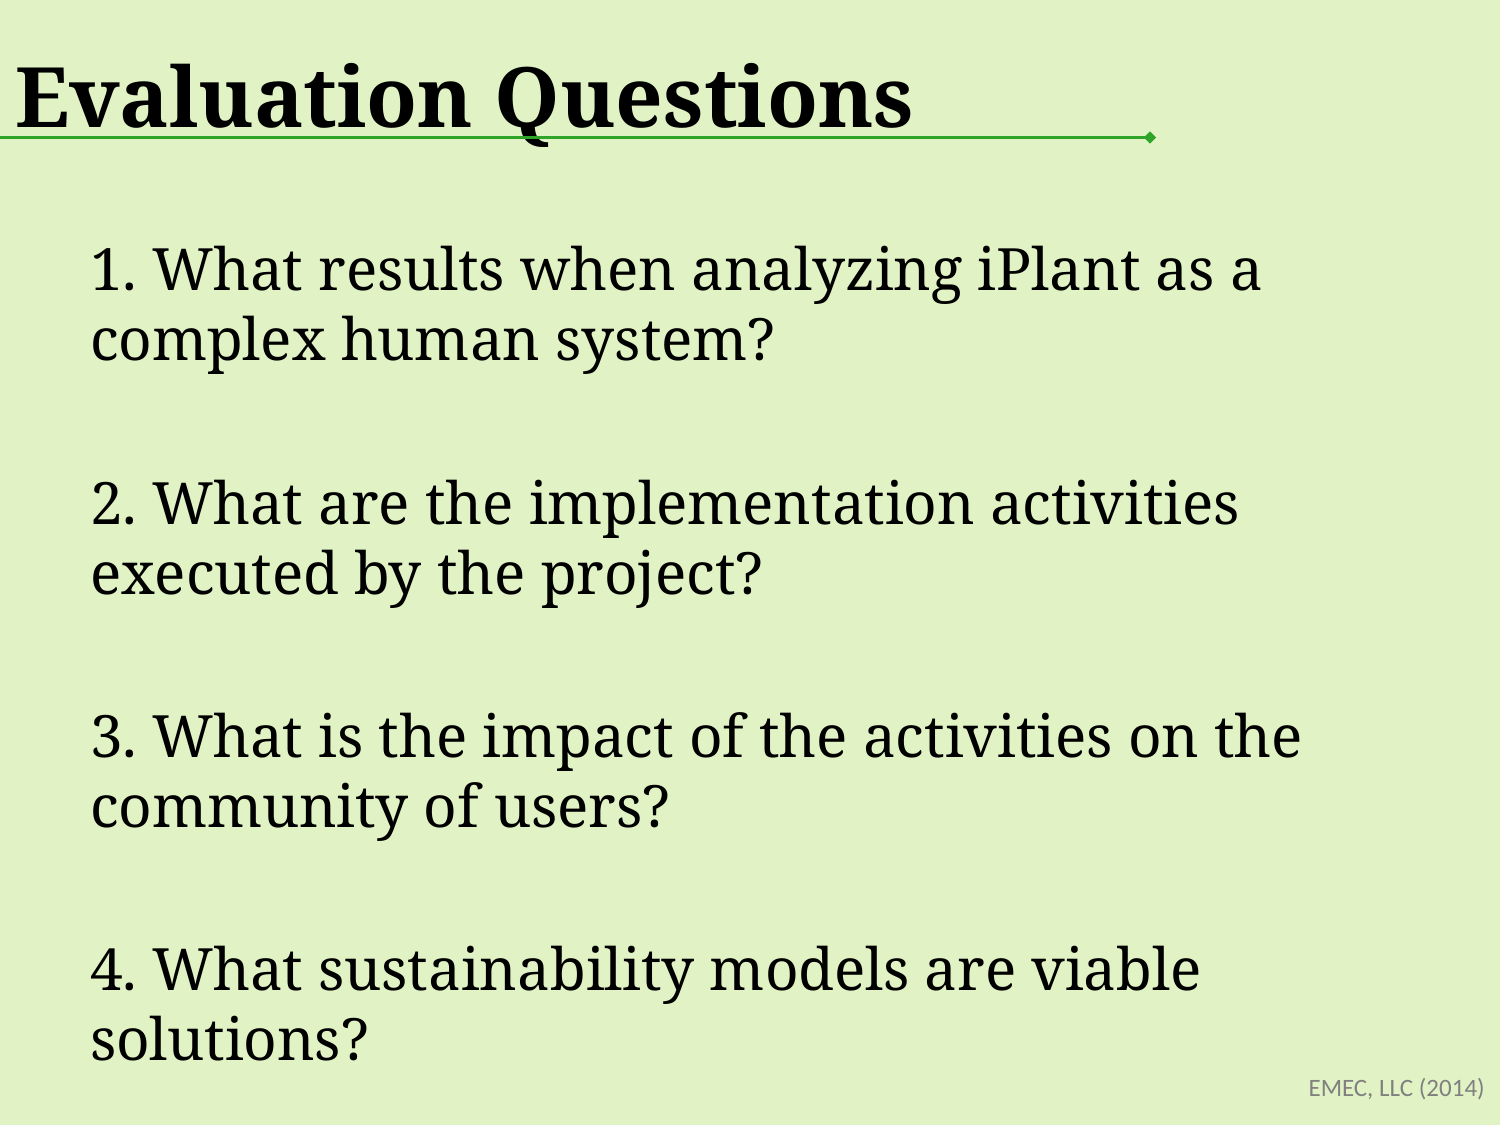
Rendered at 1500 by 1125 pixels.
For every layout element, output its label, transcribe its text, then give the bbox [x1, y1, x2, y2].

text_box Evaluation Questions [0, 0, 1500, 188]
text_box EMEC, LLC (2014) [1025, 1046, 1500, 1125]
list 1. What results when analyzing iPlant as a complex human system? 2. What are the implementation activities executed by the project? 3. What is the impact of the activities on the community of users? 4. What sustainability models are viable solutions? [75, 224, 1425, 1081]
